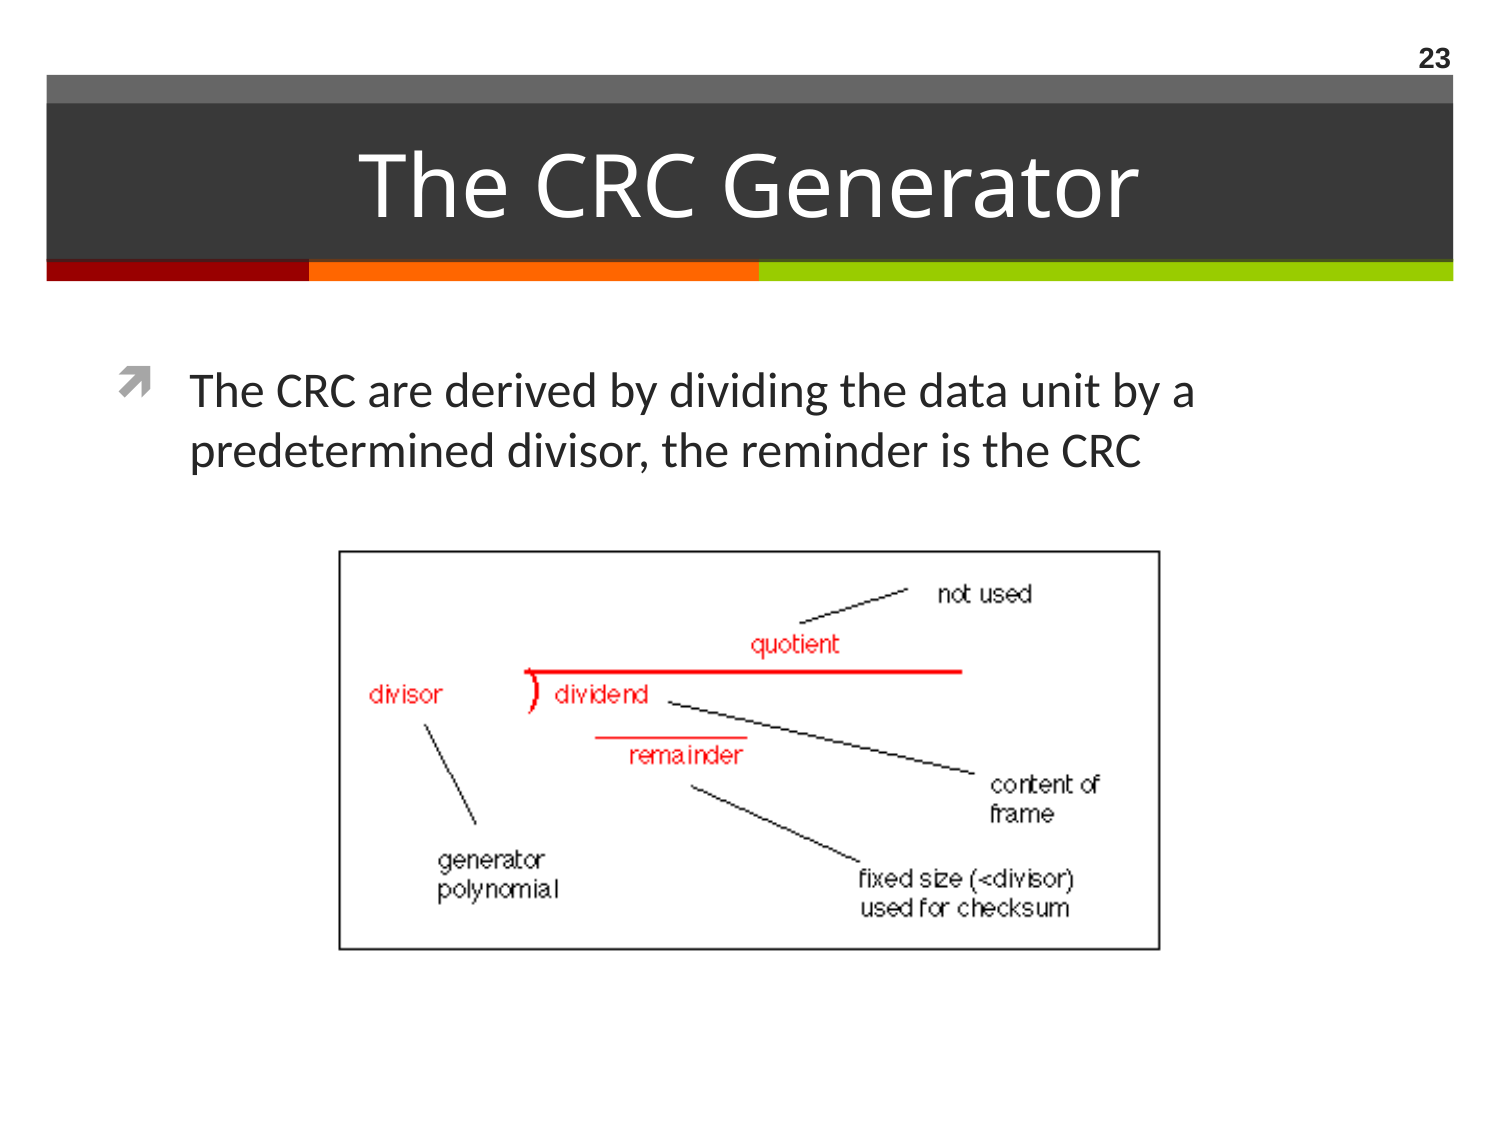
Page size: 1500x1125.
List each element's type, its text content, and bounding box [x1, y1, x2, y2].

list The CRC are derived by dividing the data unit by a predetermined divisor, the reminder is the CRC [99, 350, 1454, 1005]
picture [336, 549, 1166, 955]
title The CRC Generator [46, 103, 1454, 263]
slide_number 23 [1362, 27, 1467, 87]
